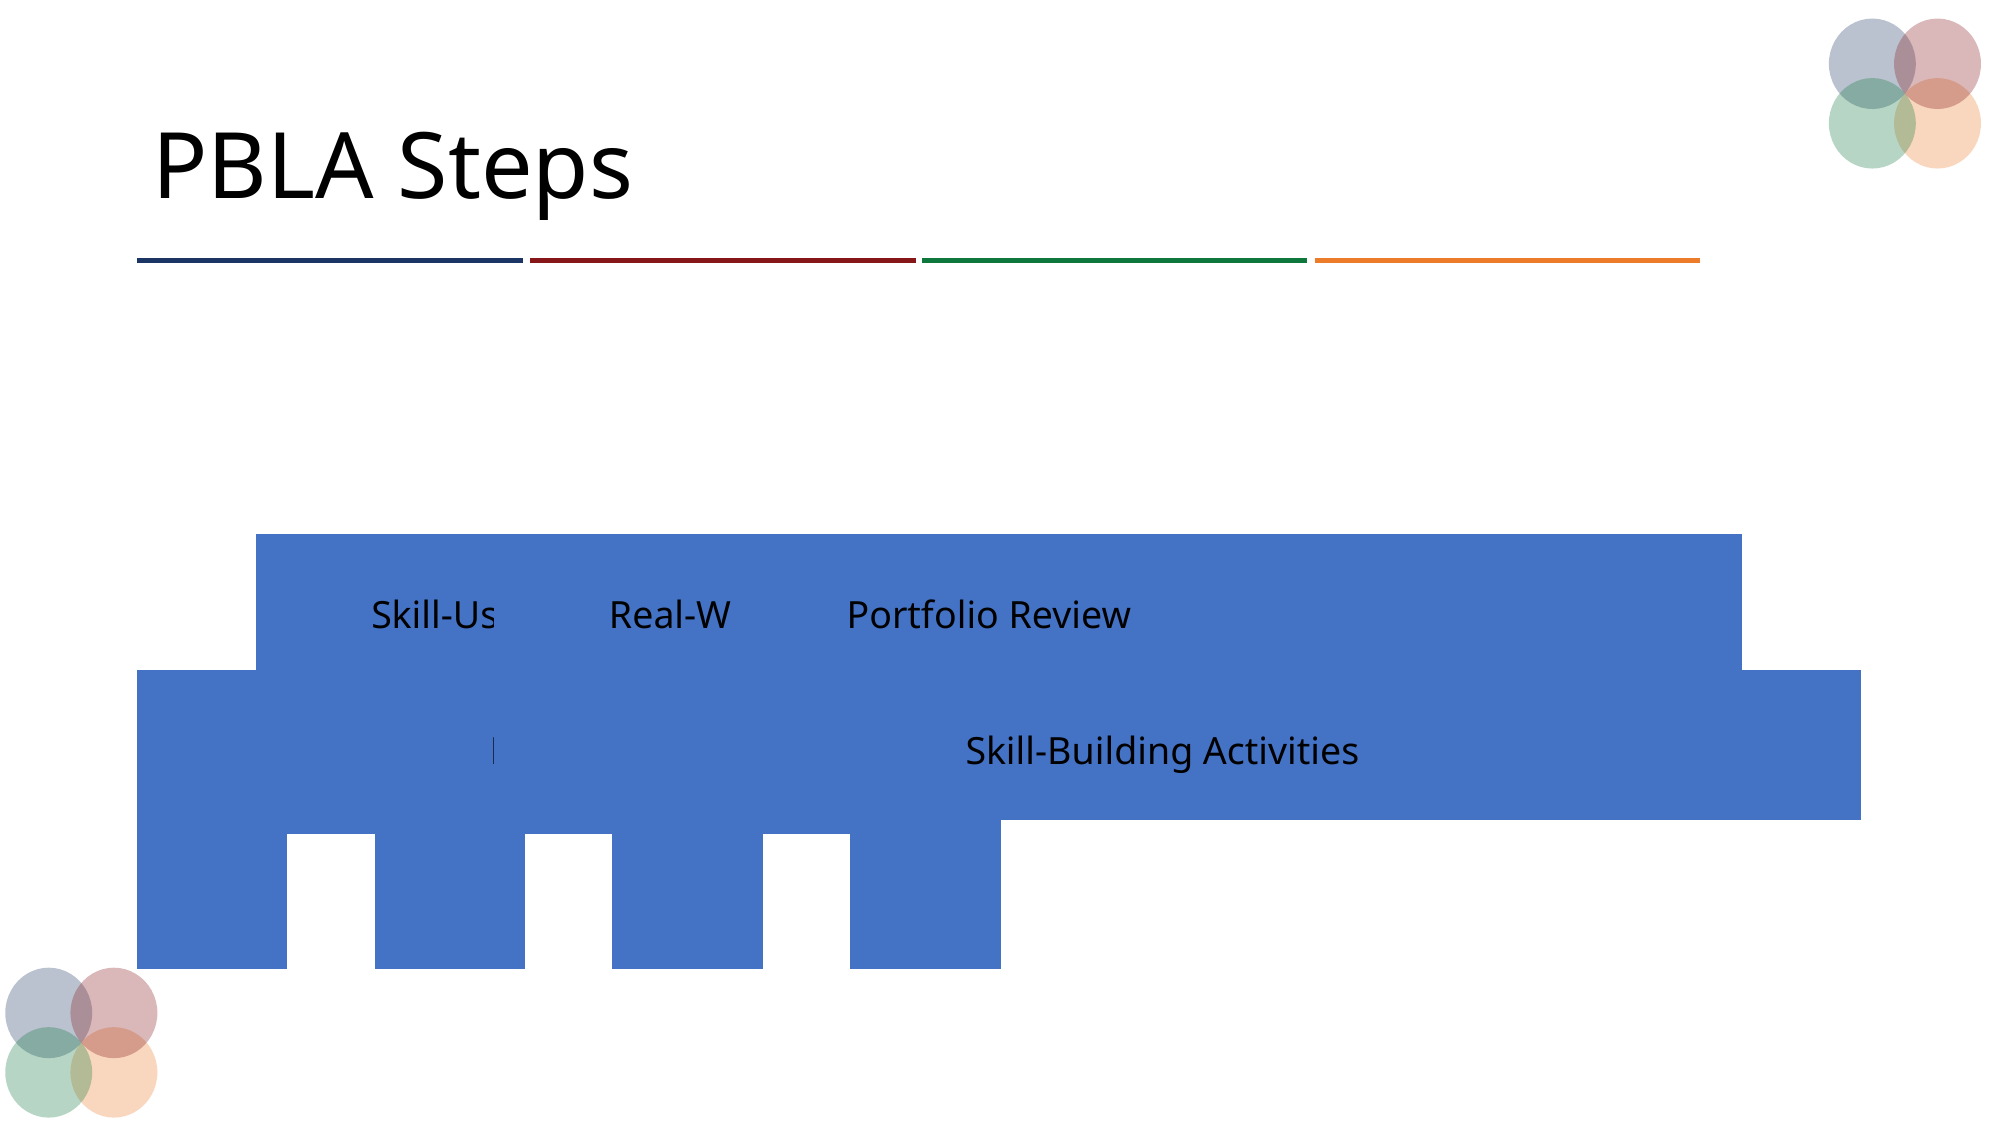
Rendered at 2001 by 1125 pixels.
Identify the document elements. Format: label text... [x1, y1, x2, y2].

title PBLA Steps [137, 59, 1863, 278]
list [137, 299, 1863, 1014]
